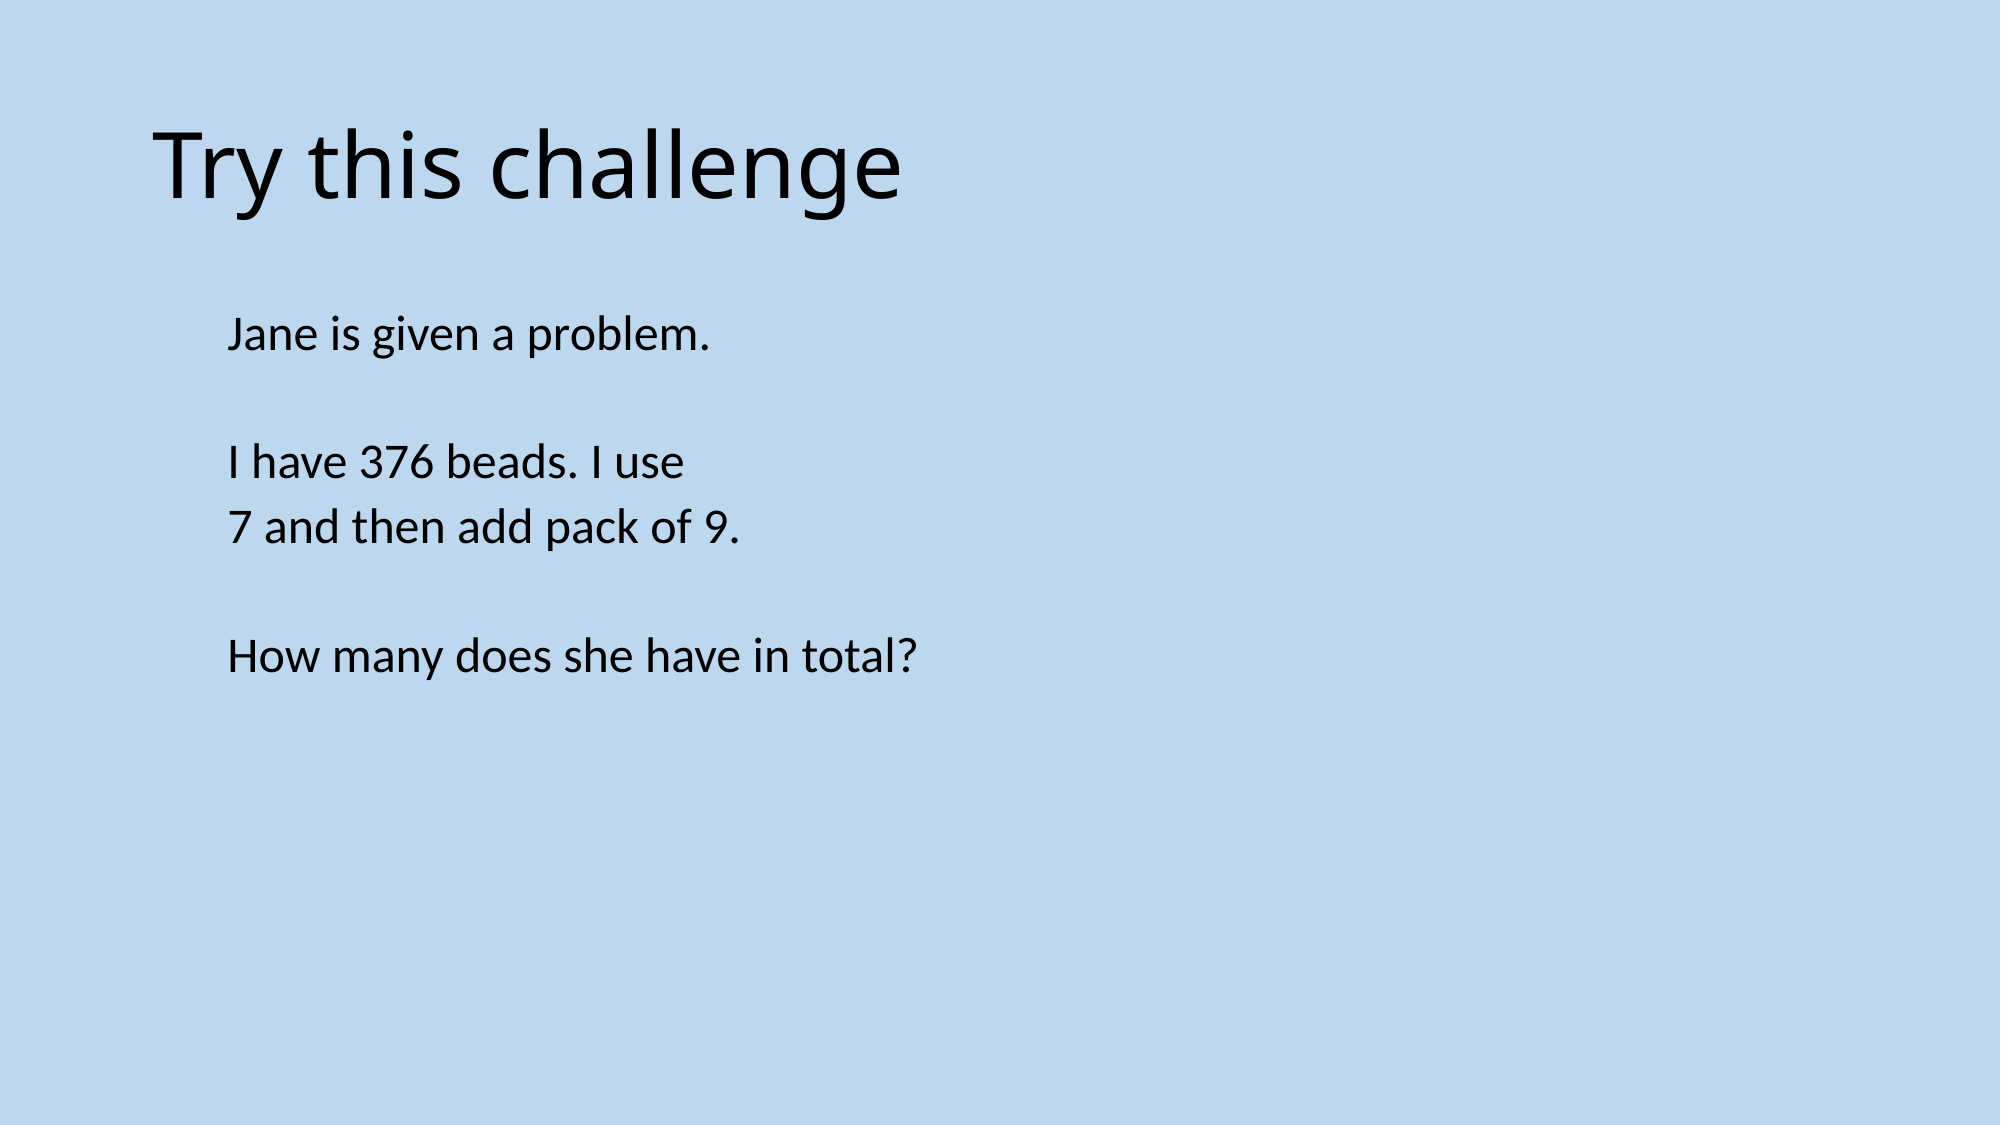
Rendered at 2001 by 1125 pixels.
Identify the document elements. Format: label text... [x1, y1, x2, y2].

list Jane is given a problem. I have 376 beads. I use 7 and then add pack of 9. How many does she have in total? [137, 299, 1863, 1014]
title Try this challenge [137, 59, 1863, 278]
